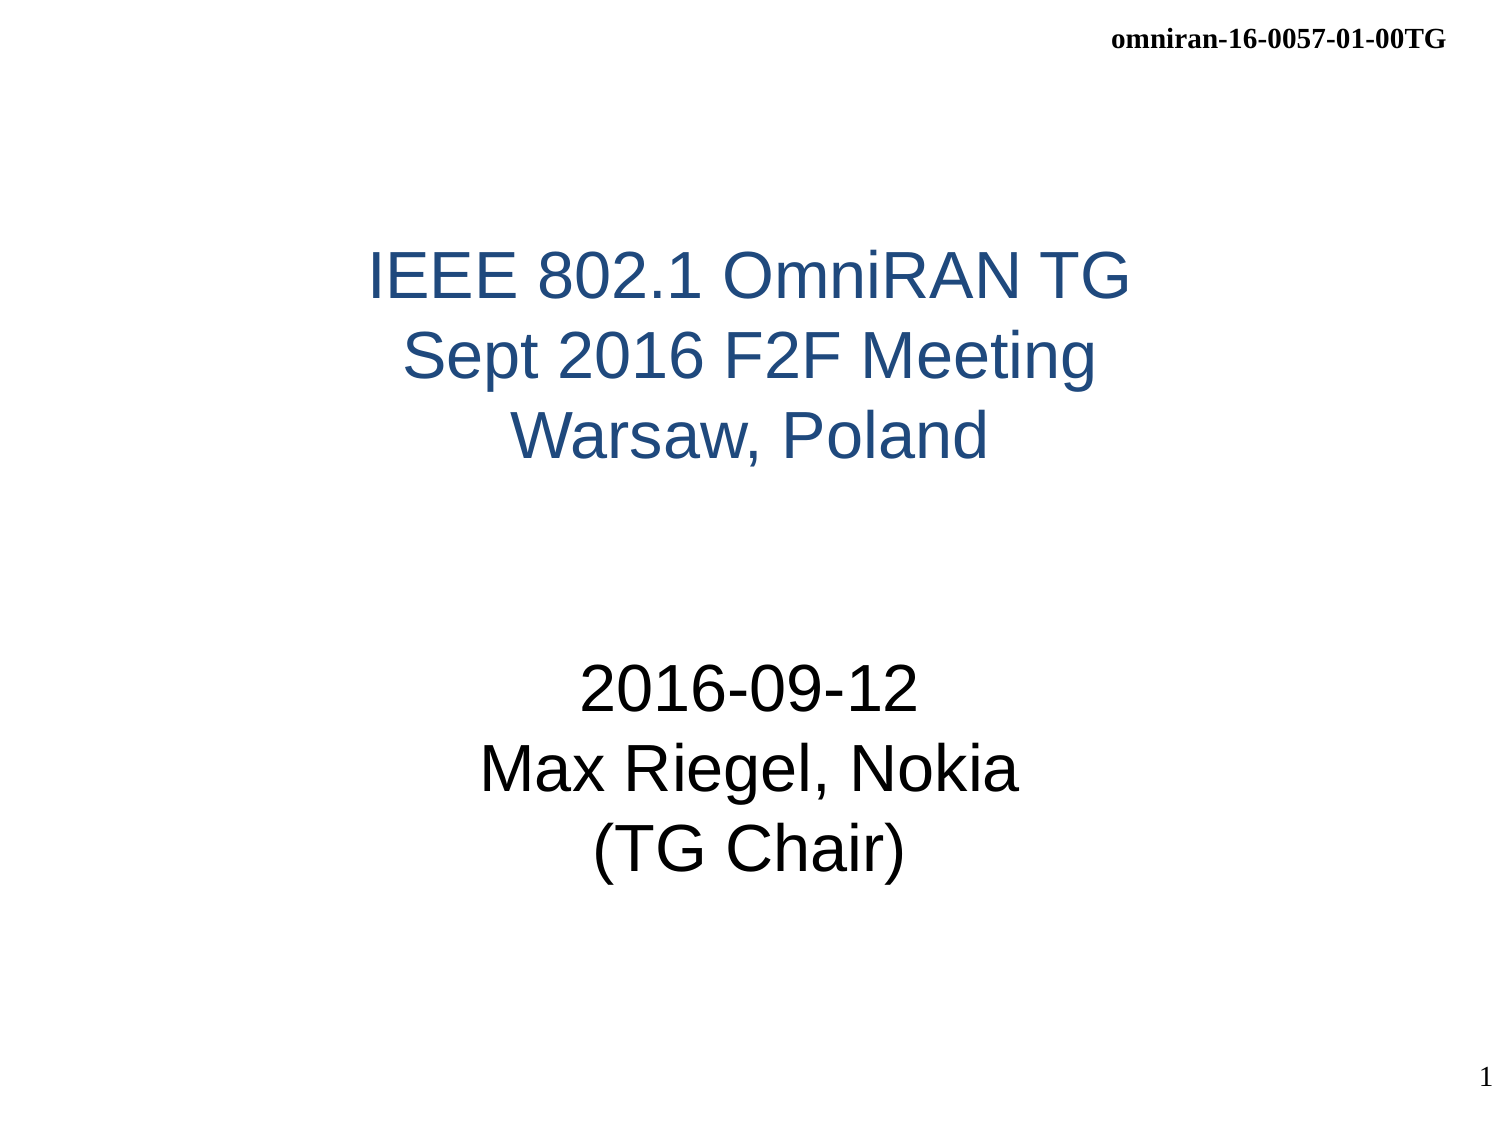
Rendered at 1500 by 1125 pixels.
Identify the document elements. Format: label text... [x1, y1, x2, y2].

subtitle 2016-09-12 Max Riegel, Nokia (TG Chair) [225, 637, 1275, 925]
title IEEE 802.1 OmniRAN TG Sept 2016 F2F Meeting Warsaw, Poland [112, 224, 1388, 467]
